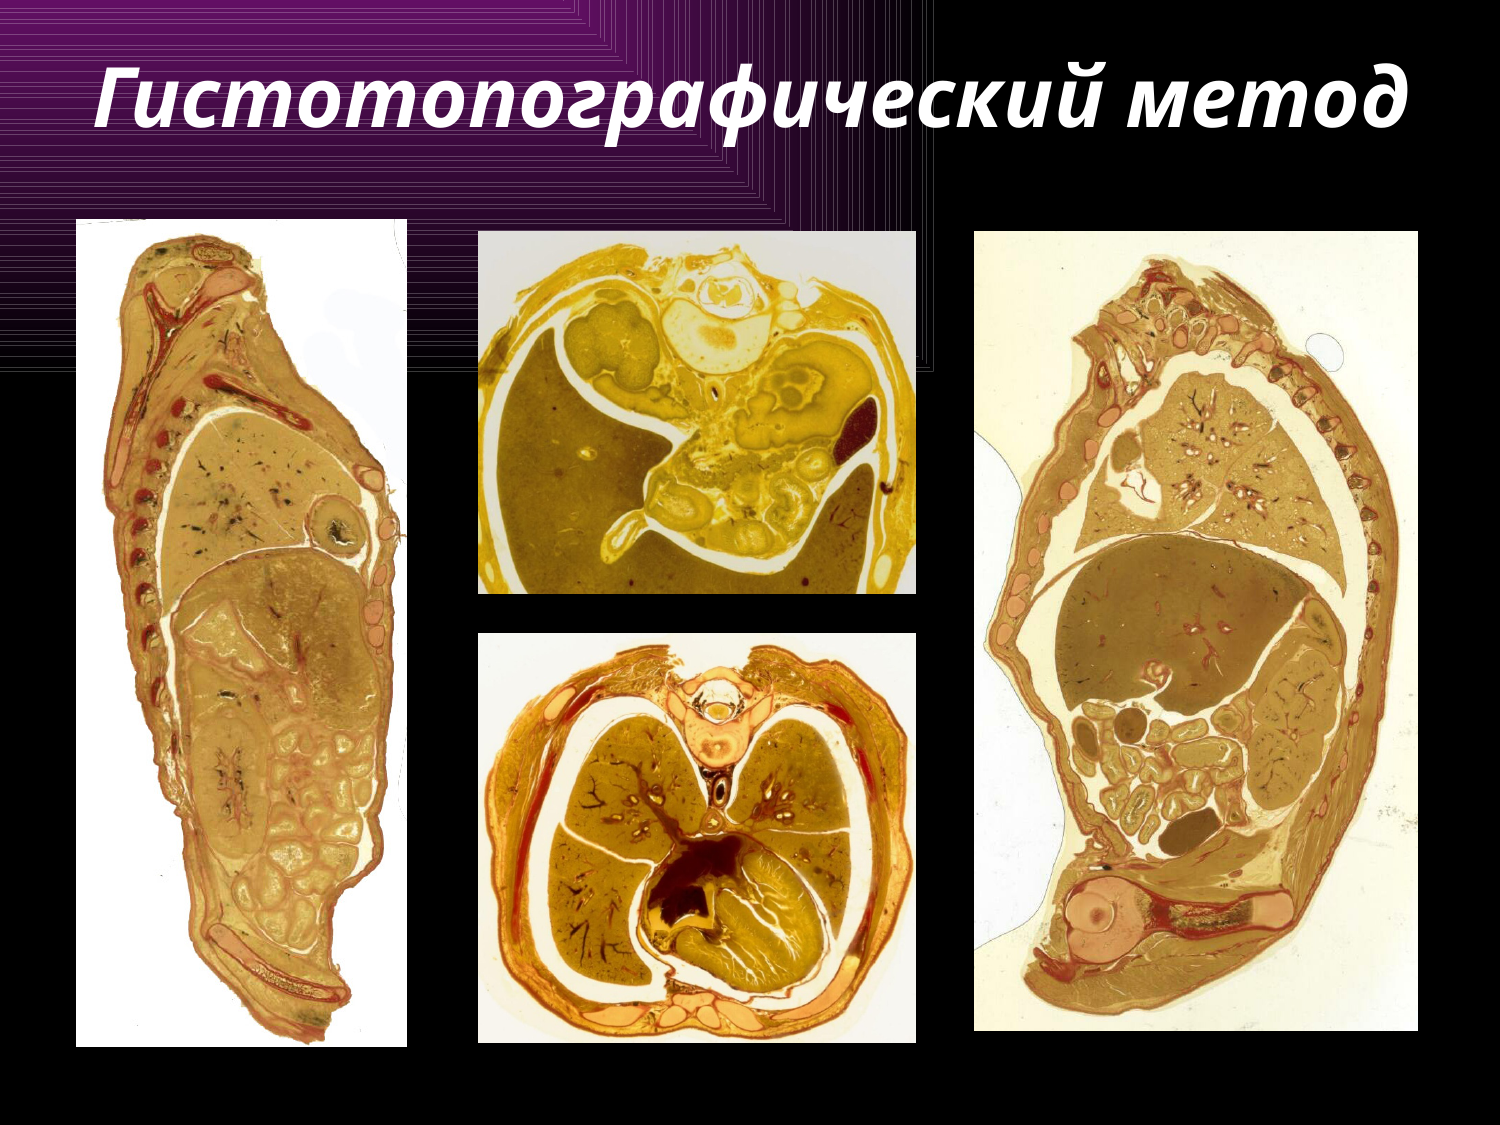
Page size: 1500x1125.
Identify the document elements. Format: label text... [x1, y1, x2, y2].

picture [76, 219, 407, 1048]
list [974, 231, 1418, 1031]
picture [478, 231, 916, 594]
title Гистотопографический метод [76, 0, 1428, 188]
picture [478, 633, 916, 1043]
